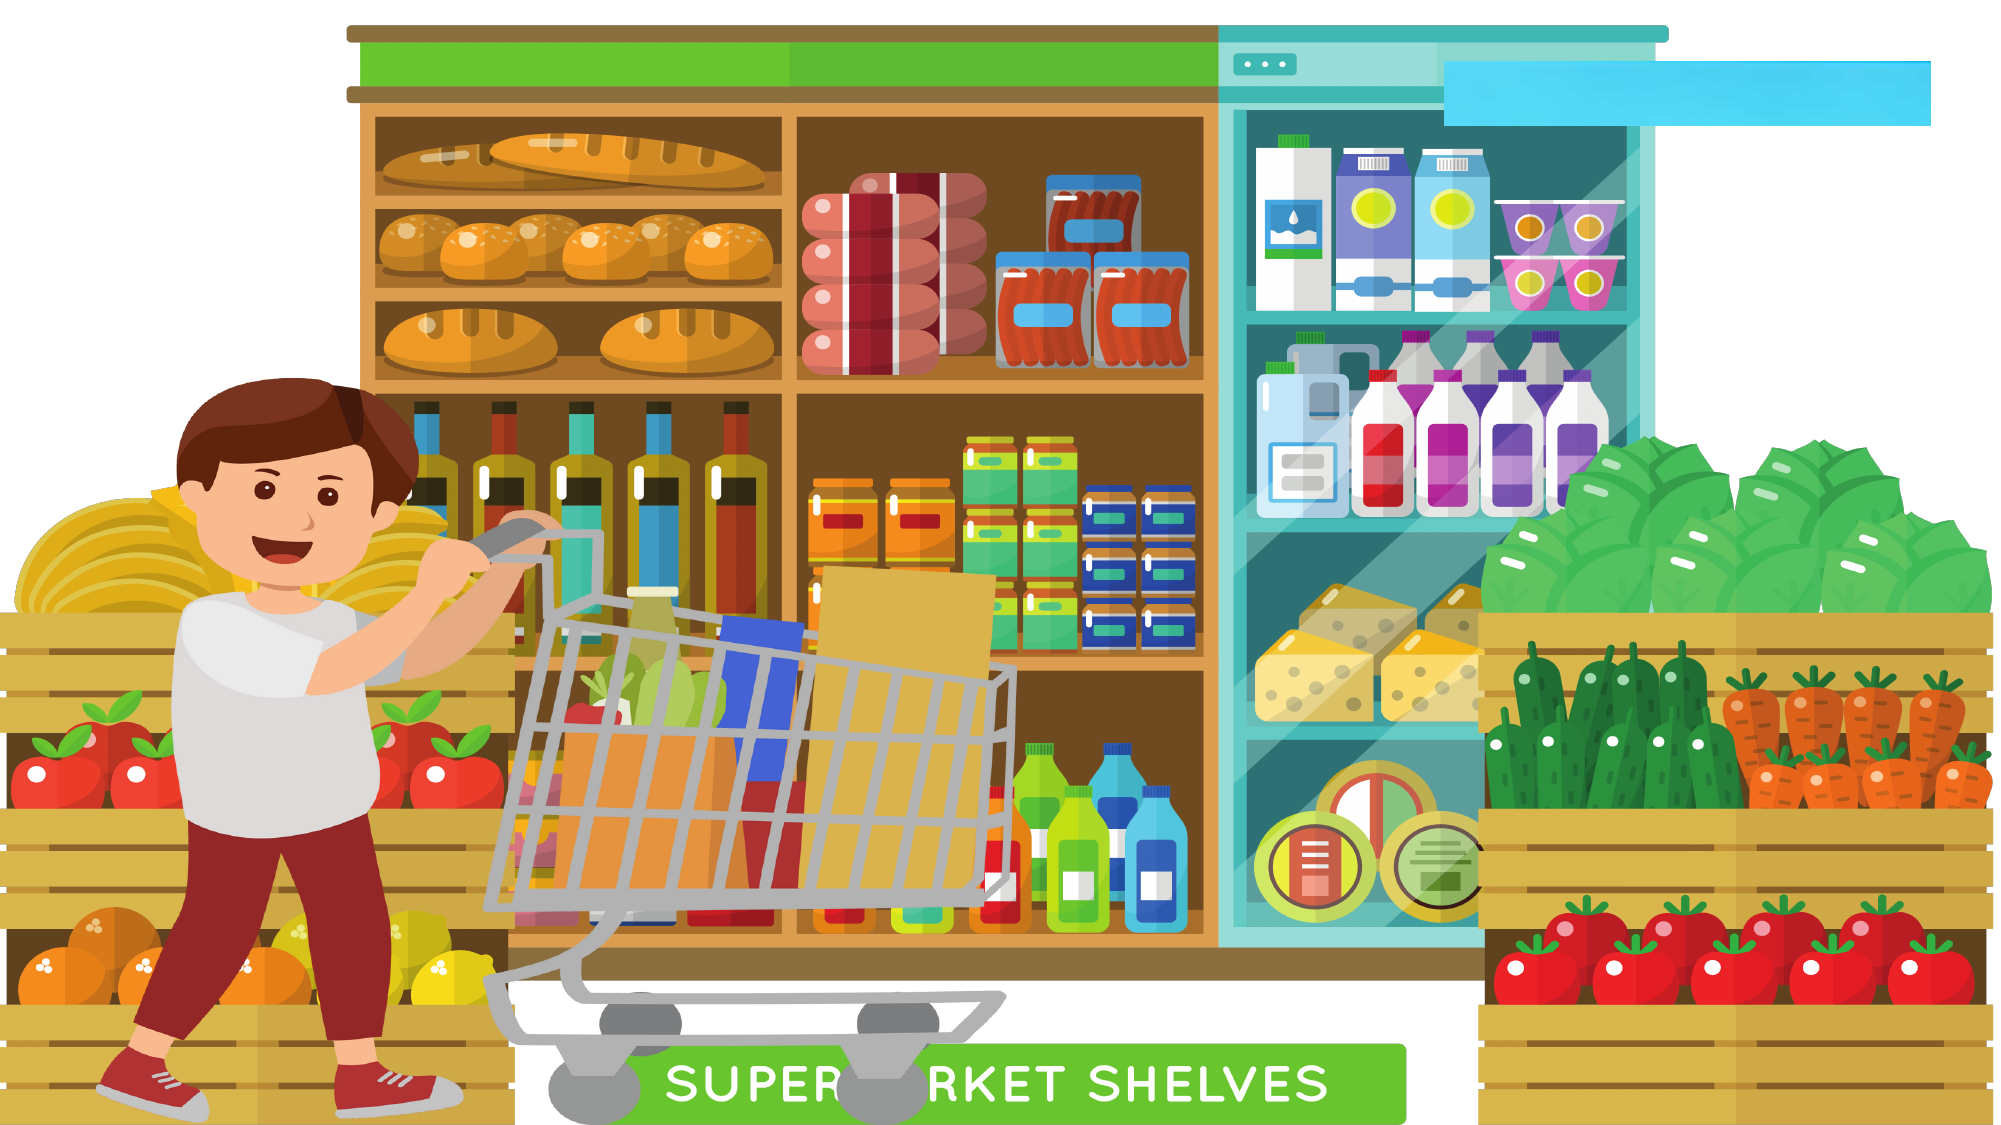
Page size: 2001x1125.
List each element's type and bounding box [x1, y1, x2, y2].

text_box [0, 25, 2000, 1125]
